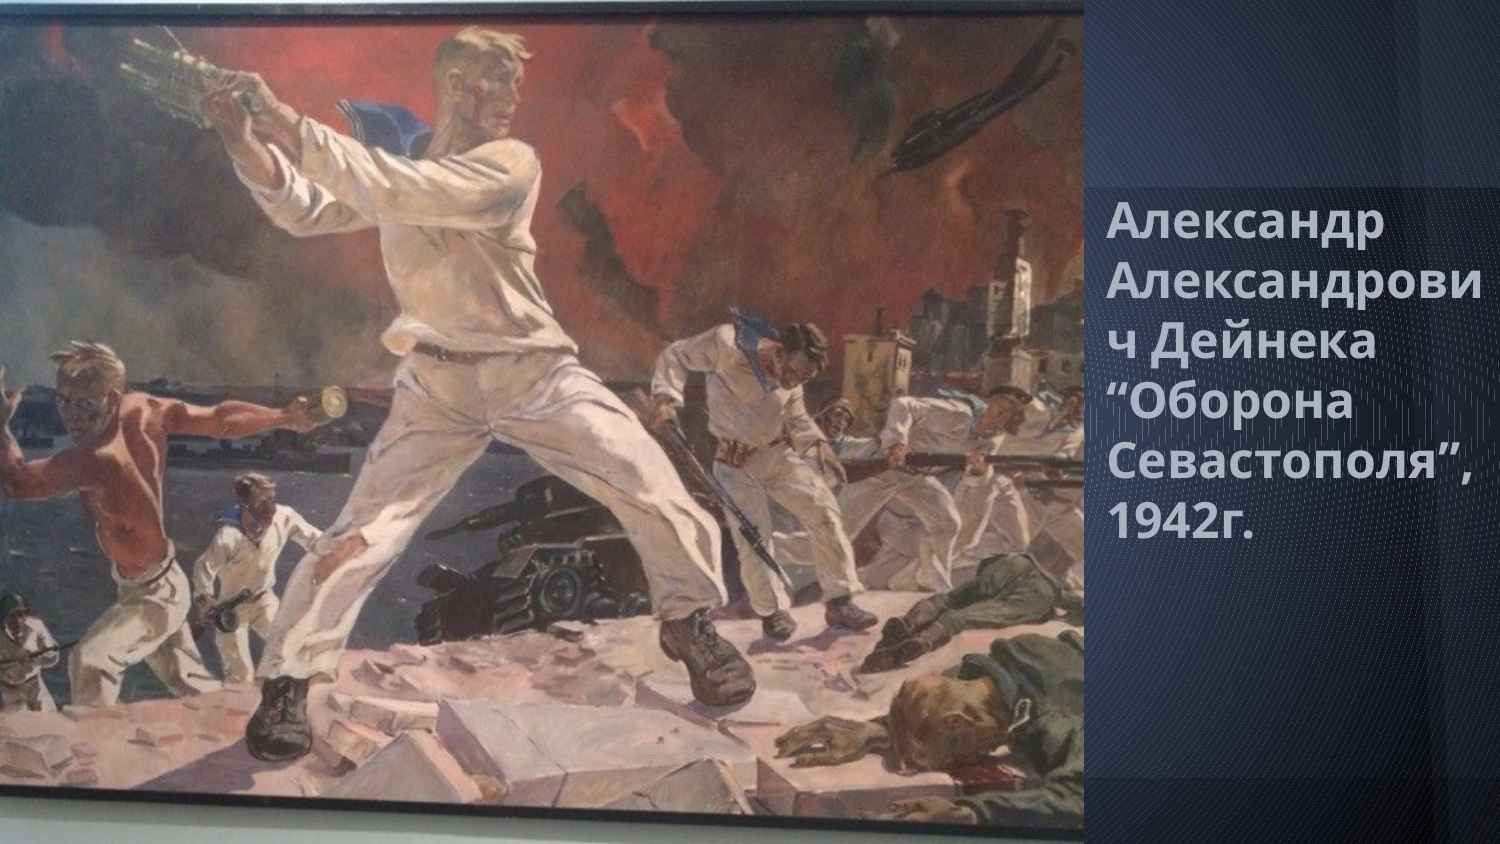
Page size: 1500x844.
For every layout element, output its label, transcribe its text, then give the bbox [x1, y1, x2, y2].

picture [0, 0, 1084, 844]
title Александр Александрович Дейнека “Оборона Севастополя”, 1942г. [1091, 263, 1500, 564]
